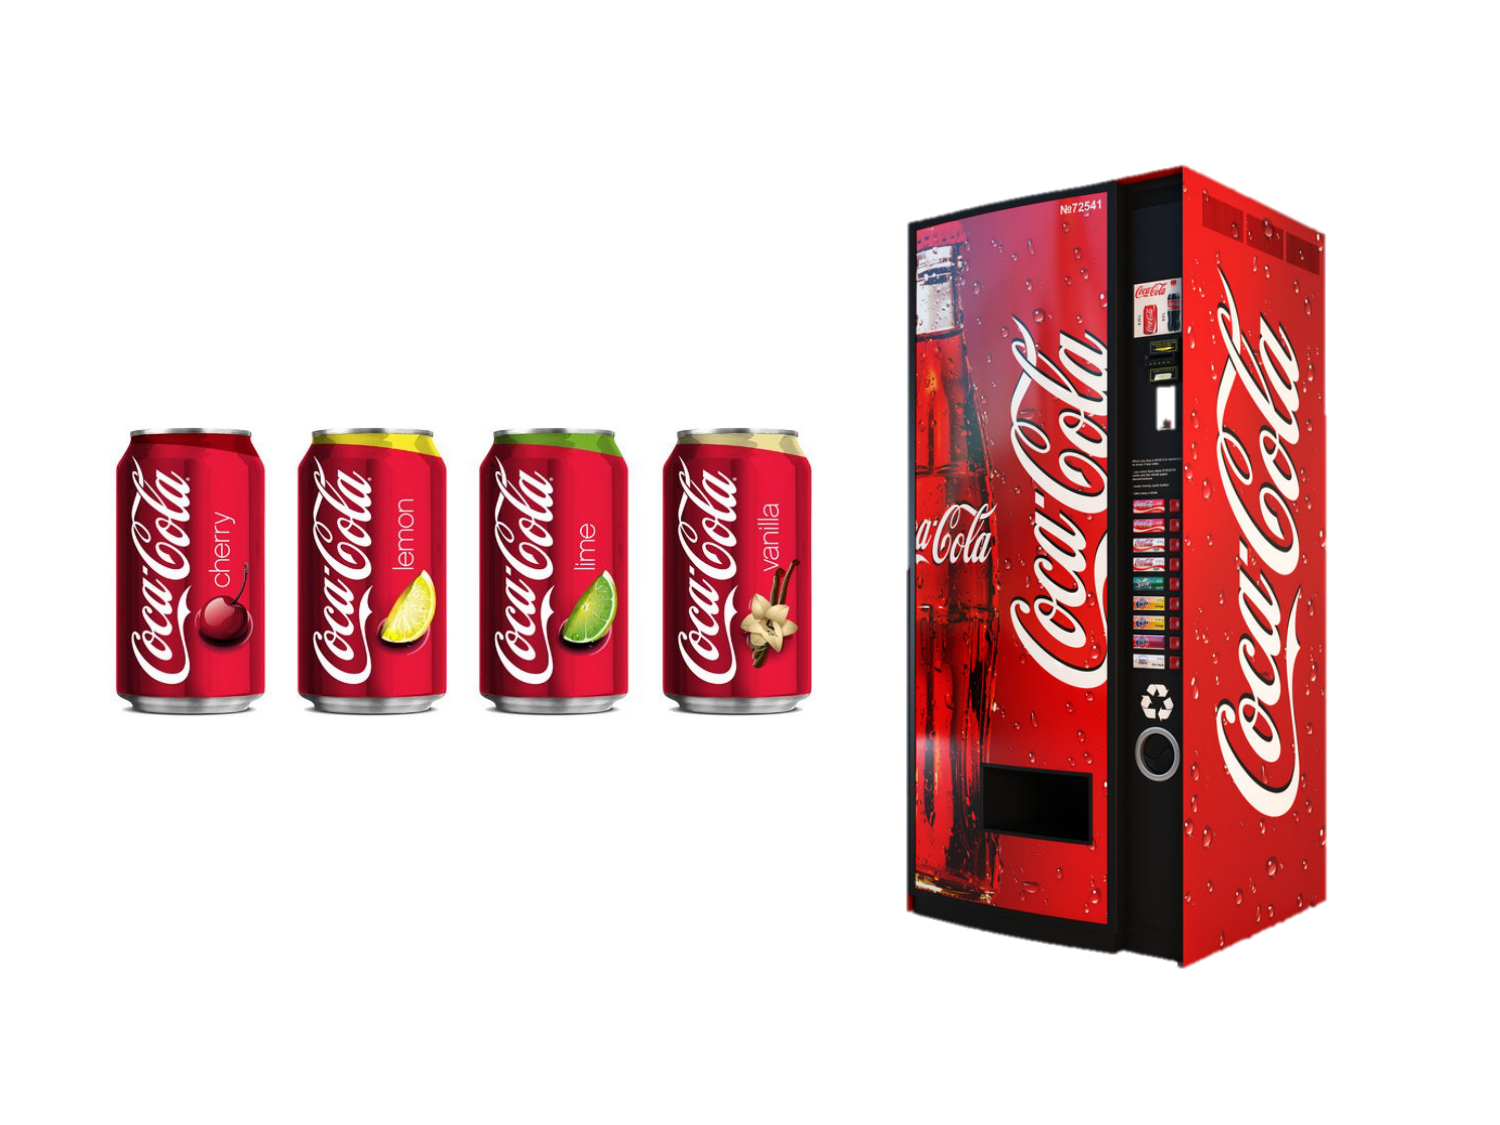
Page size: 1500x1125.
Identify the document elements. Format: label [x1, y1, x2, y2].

picture [110, 129, 1500, 996]
